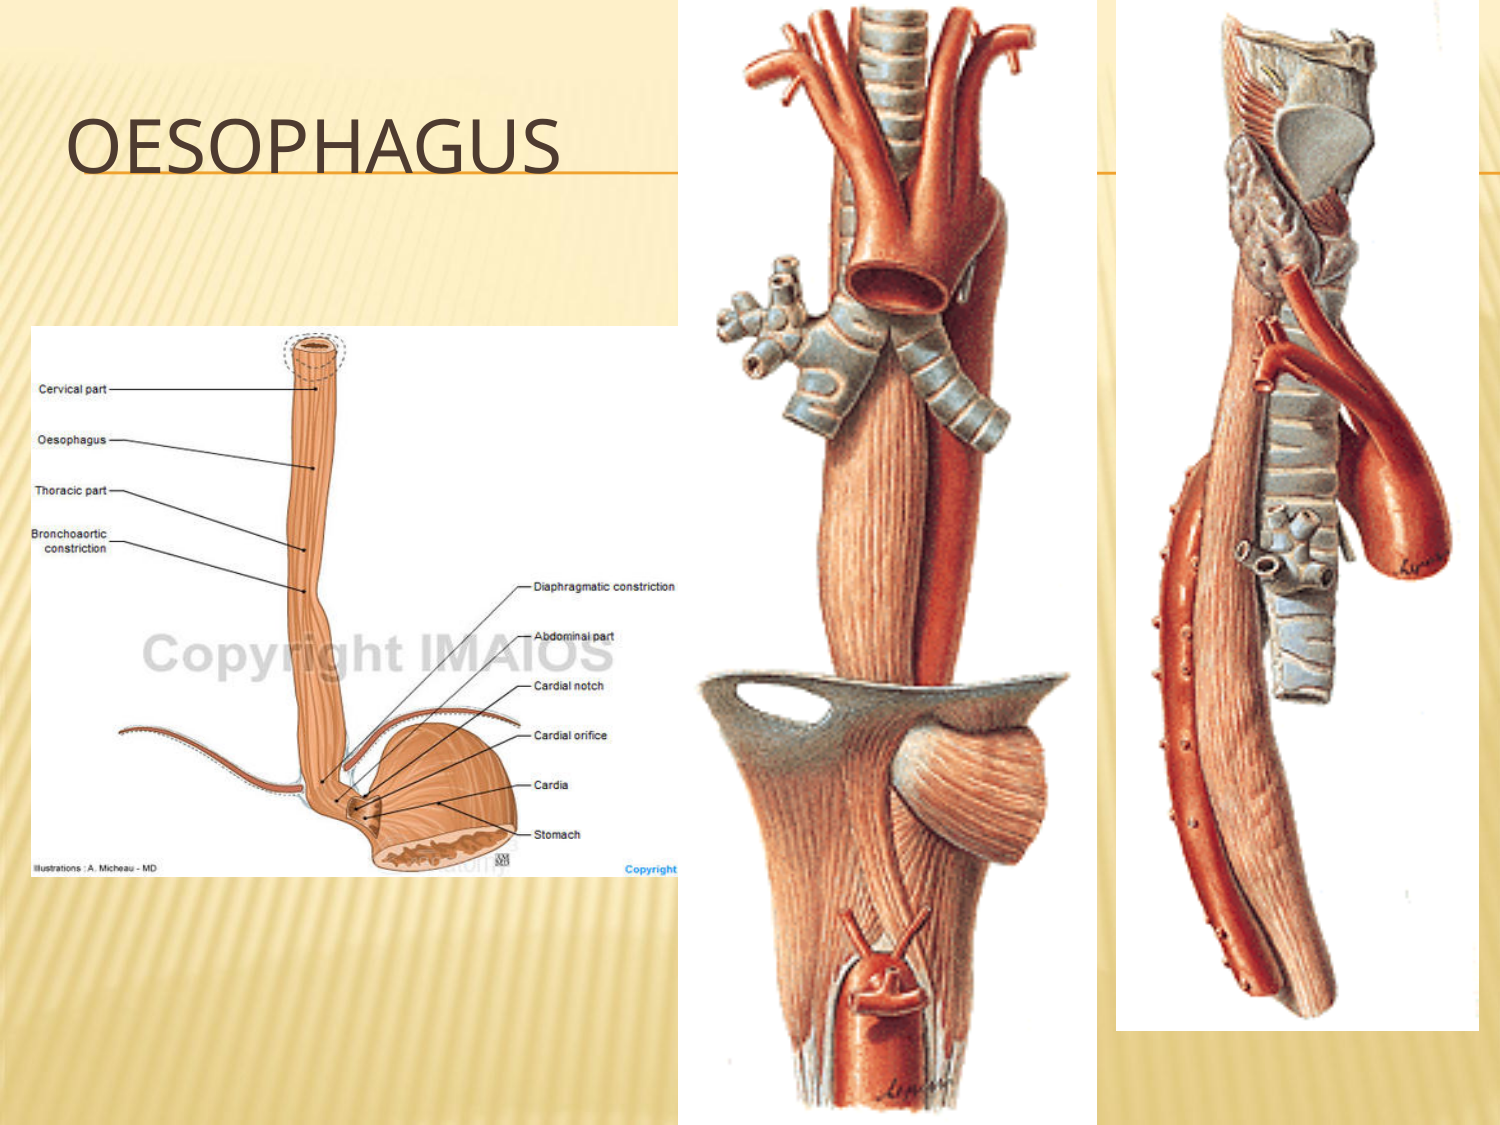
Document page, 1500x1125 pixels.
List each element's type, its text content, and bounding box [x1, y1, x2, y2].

title OESOPHAGUS [50, 75, 668, 213]
picture [0, 0, 1500, 1125]
